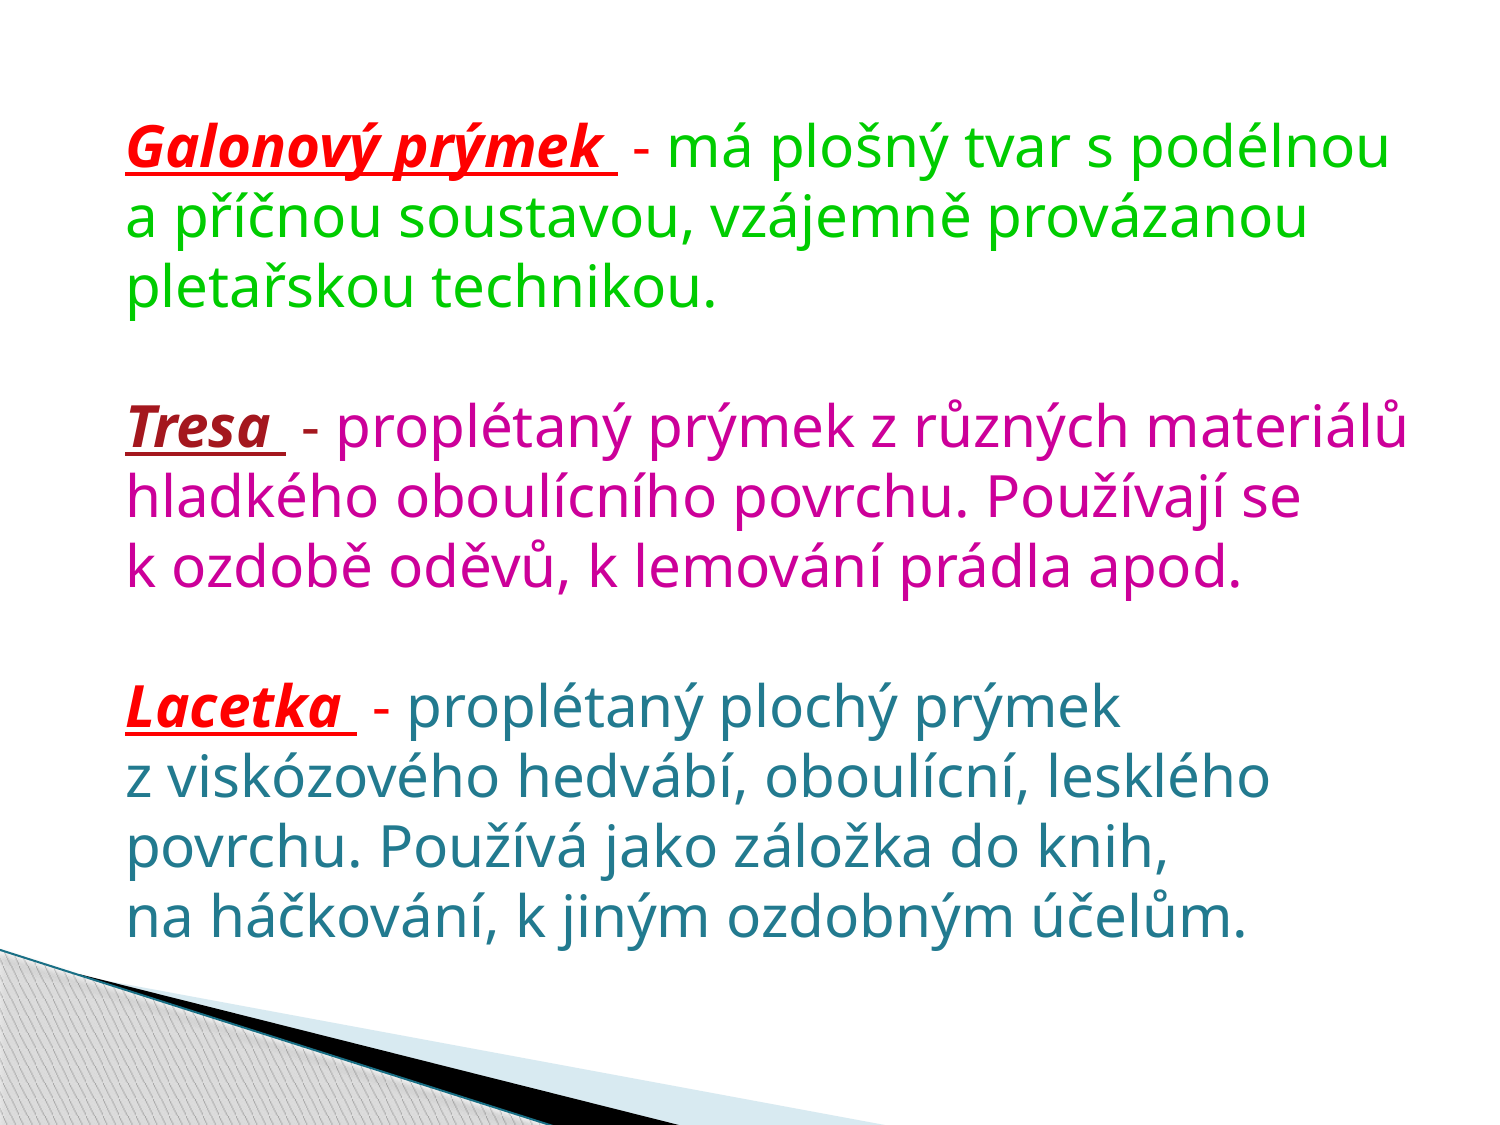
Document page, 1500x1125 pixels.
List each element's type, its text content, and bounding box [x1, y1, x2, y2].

text_box Galonový prýmek - má plošný tvar s podélnou a příčnou soustavou, vzájemně provázanou pletařskou technikou. Tresa - proplétaný prýmek z různých materiálů hladkého oboulícního povrchu. Používají se k ozdobě oděvů, k lemování prádla apod. Lacetka - proplétaný plochý prýmek z viskózového hedvábí, oboulícní, lesklého povrchu. Používá jako záložka do knih, na háčkování, k jiným ozdobným účelům. [110, 101, 1425, 957]
